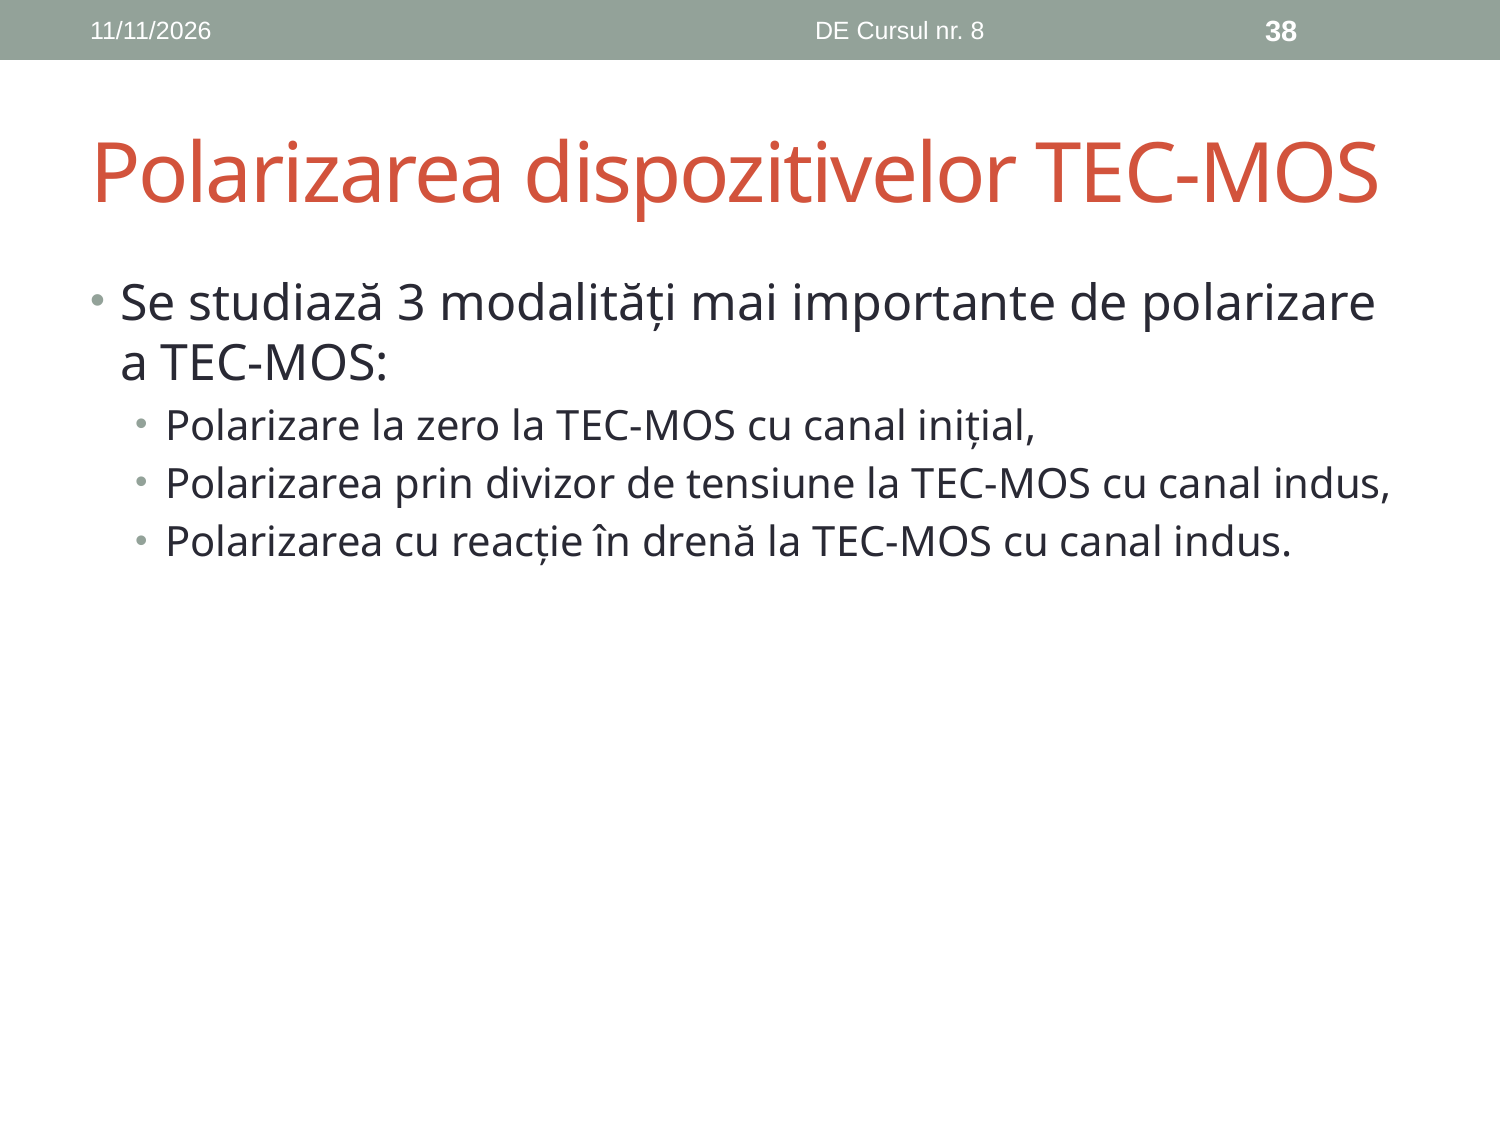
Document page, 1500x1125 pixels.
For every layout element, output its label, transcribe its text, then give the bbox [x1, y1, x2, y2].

title Polarizarea dispozitivelor TEC-MOS [75, 87, 1425, 250]
list Se studiază 3 modalități mai importante de polarizare a TEC-MOS: Polarizare la zero la TEC-MOS cu canal inițial, Polarizarea prin divizor de tensiune la TEC-MOS cu canal indus, Polarizarea cu reacție în drenă la TEC-MOS cu canal indus. [75, 262, 1425, 1063]
footer DE Cursul nr. 8 [562, 3, 1238, 57]
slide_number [75, 3, 550, 57]
slide_number 38 [1250, 3, 1425, 57]
